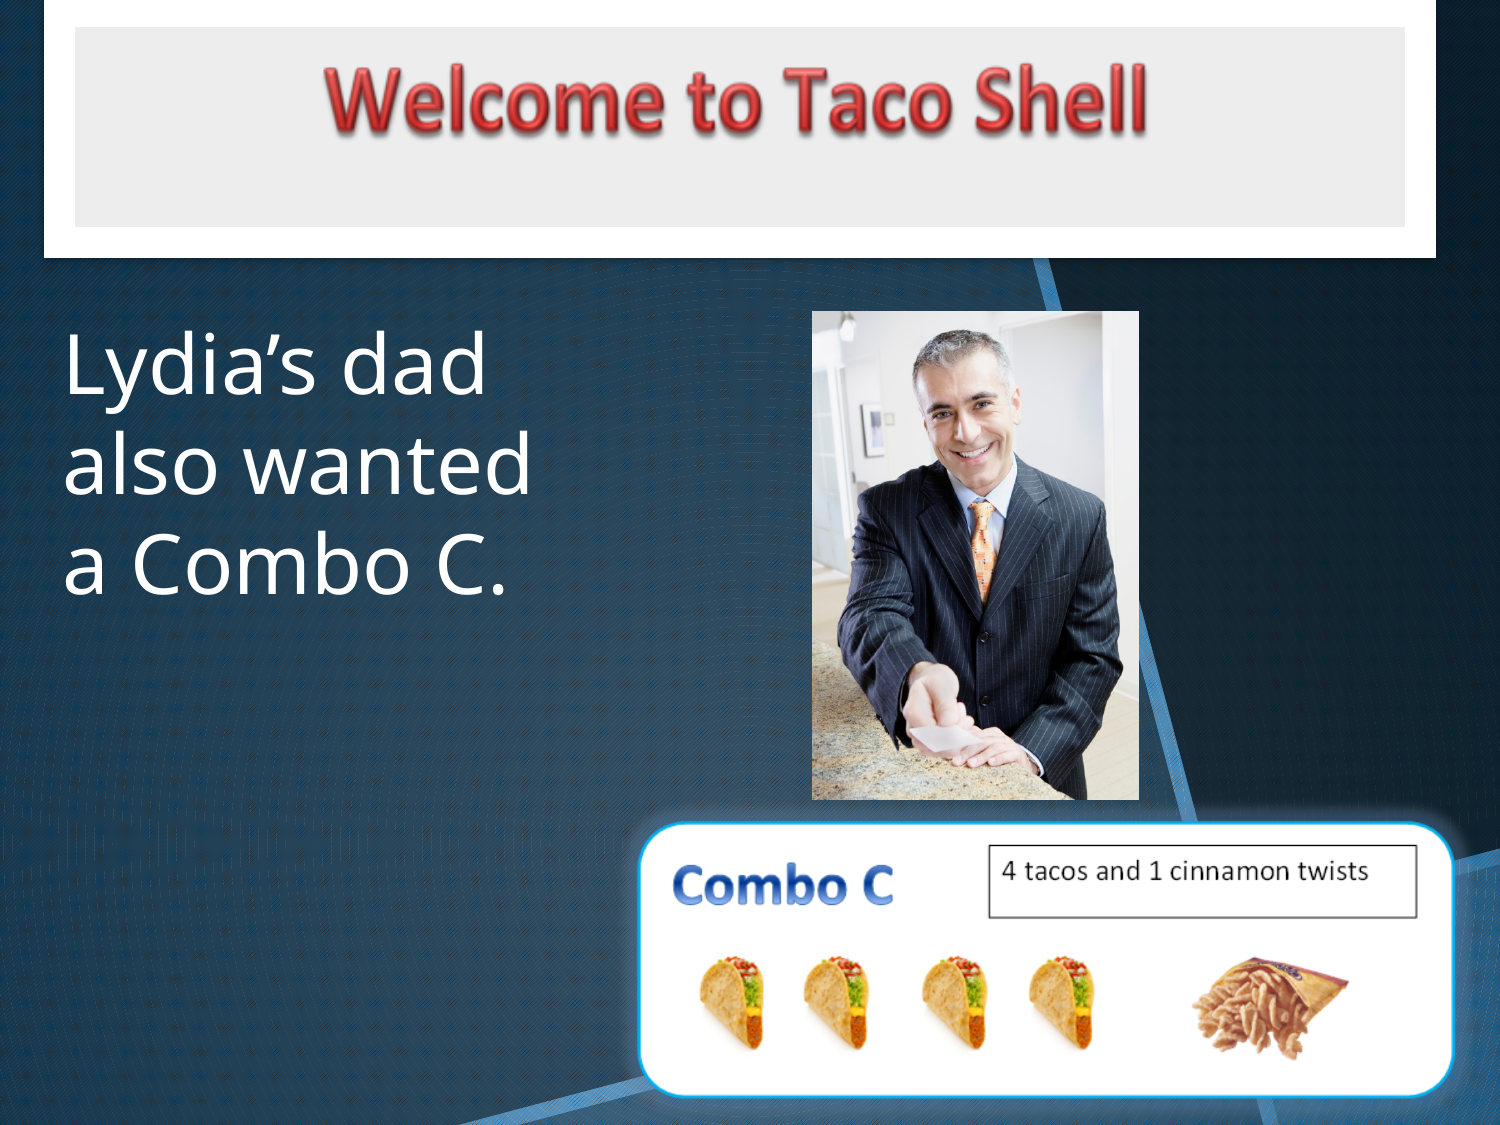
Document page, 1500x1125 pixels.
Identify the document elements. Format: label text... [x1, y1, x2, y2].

picture [611, 311, 1484, 1125]
list Lydia’s dad also wanted a Combo C. [47, 303, 610, 1051]
picture [74, 26, 1406, 228]
